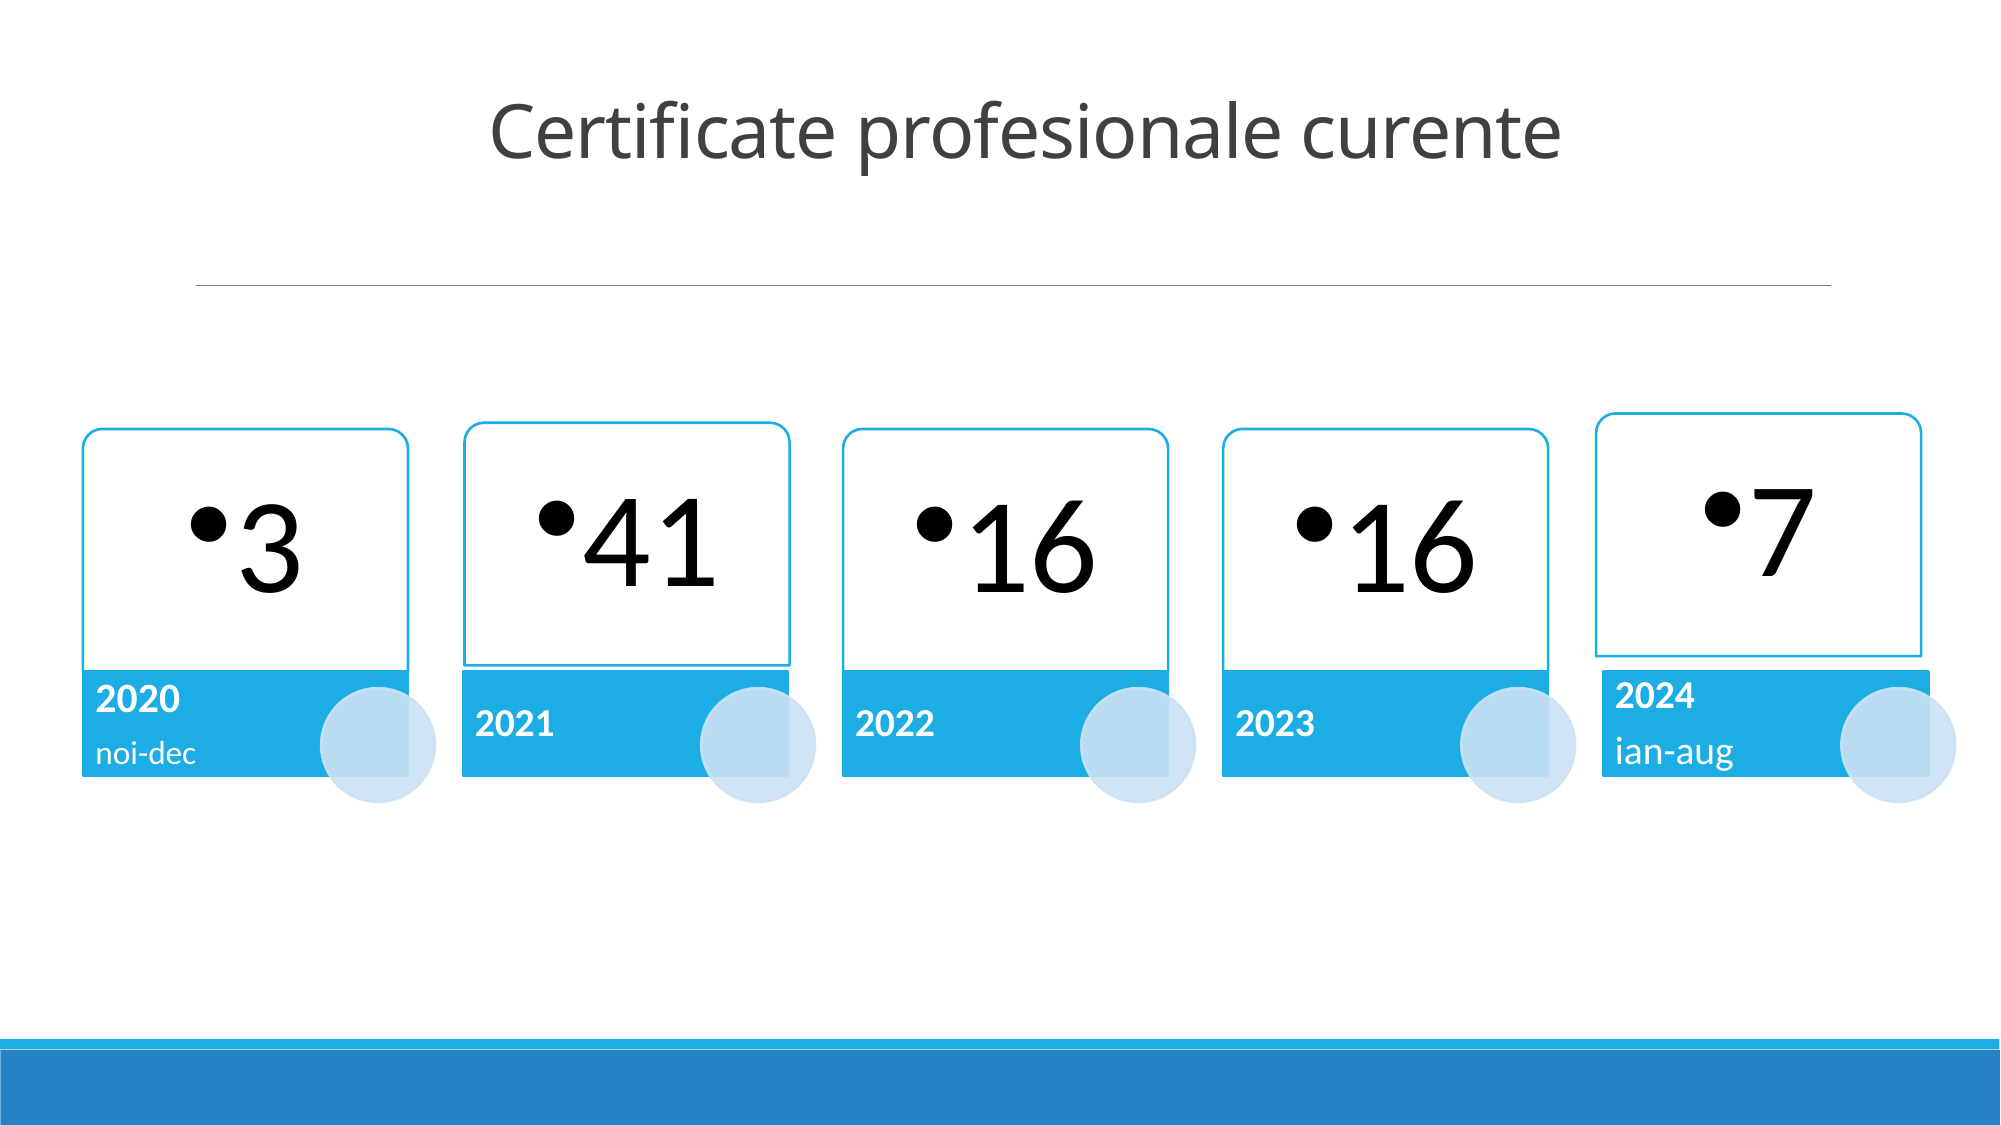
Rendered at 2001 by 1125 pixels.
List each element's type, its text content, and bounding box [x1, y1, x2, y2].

title Certificate profesionale curente [222, 47, 1830, 181]
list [81, 236, 1957, 995]
